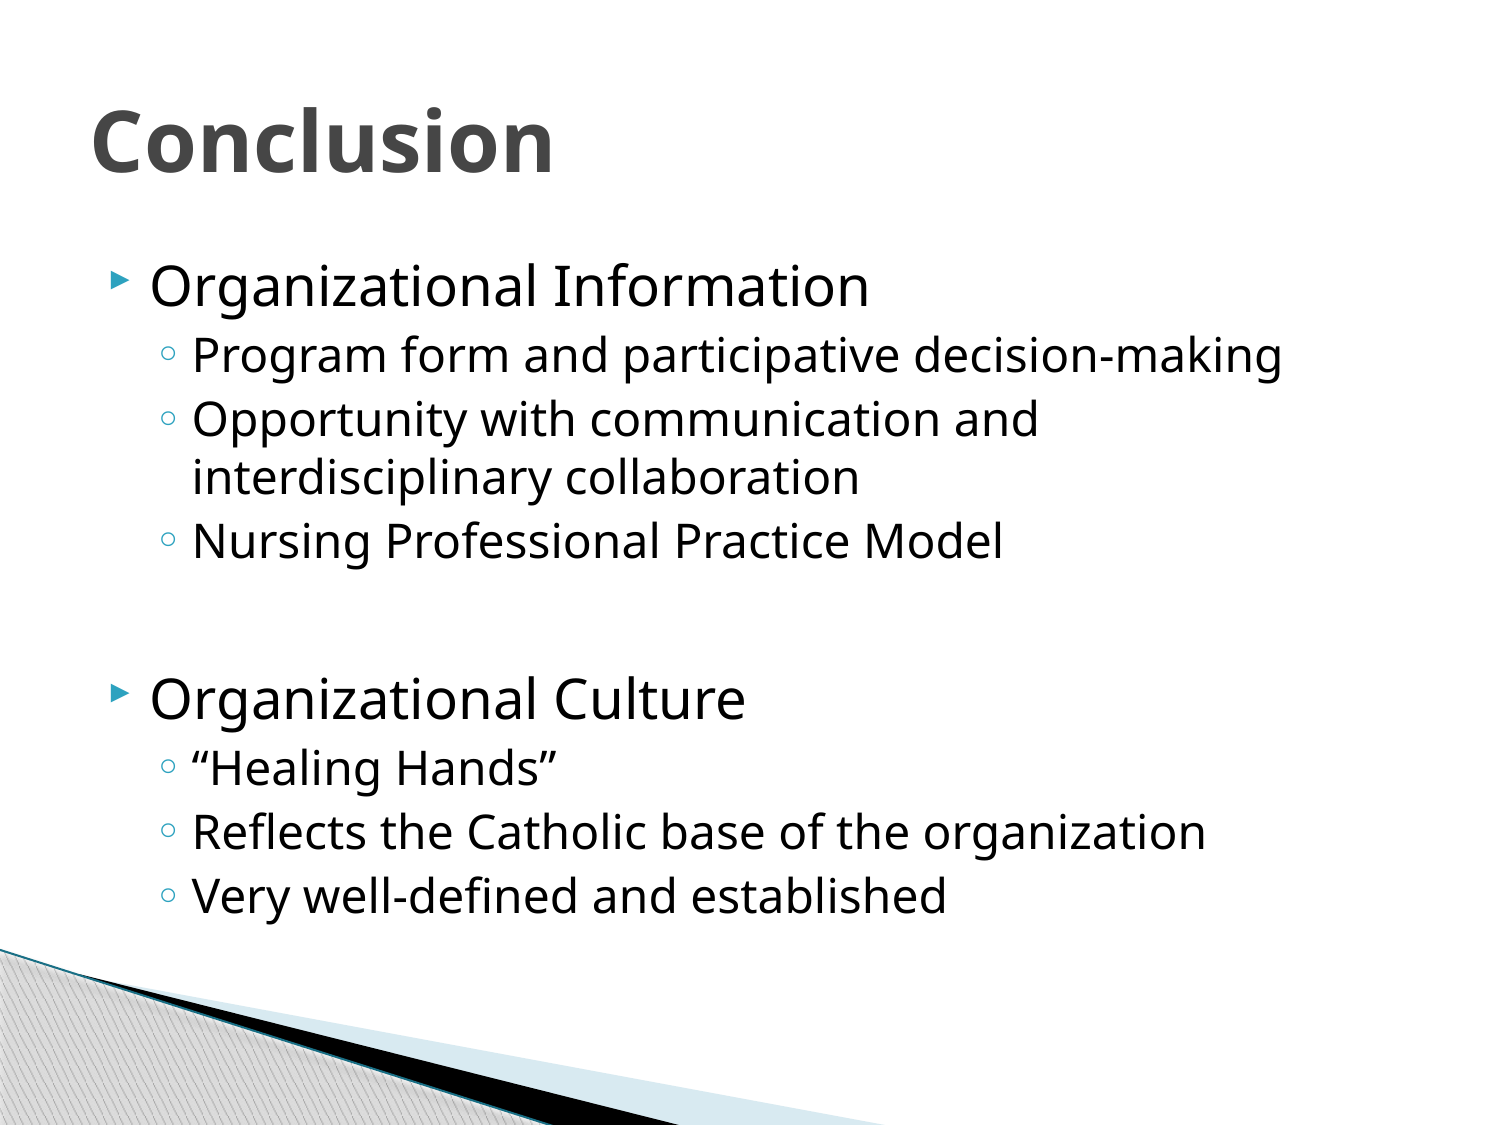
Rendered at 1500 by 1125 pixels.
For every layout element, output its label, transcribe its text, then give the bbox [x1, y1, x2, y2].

list Organizational Information Program form and participative decision-making Opportunity with communication and interdisciplinary collaboration Nursing Professional Practice Model Organizational Culture “Healing Hands” Reflects the Catholic base of the organization Very well-defined and established [75, 243, 1425, 986]
title Conclusion [75, 45, 1425, 233]
